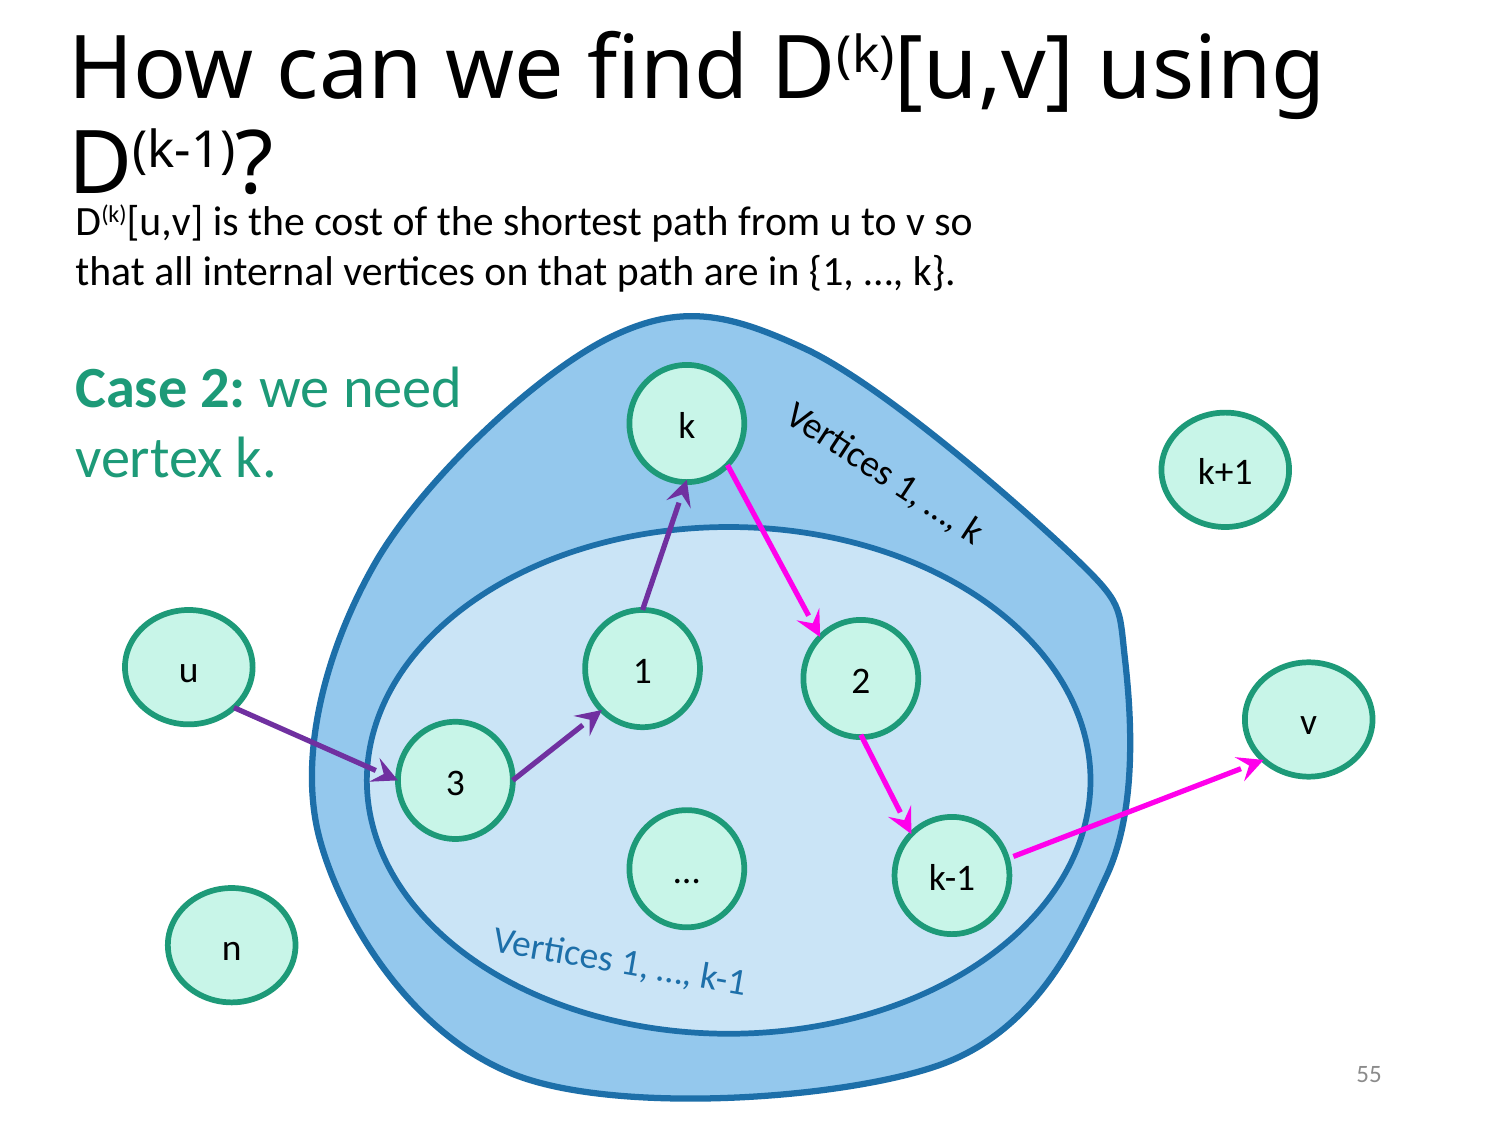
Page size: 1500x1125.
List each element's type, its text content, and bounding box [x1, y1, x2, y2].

text_box u [123, 608, 254, 726]
text_box [821, 465, 1132, 759]
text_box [512, 709, 602, 781]
text_box D(k)[u,v] is the cost of the shortest path from u to v so that all internal vertices on that path are in {1, …, k}. [60, 186, 1030, 301]
text_box [947, 857, 1116, 1025]
text_box 1 [584, 609, 702, 729]
text_box [310, 781, 973, 1100]
text_box Vertices 1, …, k-1 [474, 905, 1014, 1057]
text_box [642, 482, 687, 610]
text_box n [166, 886, 297, 1004]
text_box Vertices 1, …, k [762, 375, 1245, 720]
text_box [727, 464, 821, 638]
text_box [318, 315, 1080, 707]
text_box … [628, 809, 746, 929]
text_box k+1 [1160, 411, 1291, 529]
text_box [860, 737, 912, 835]
text_box k [628, 363, 746, 484]
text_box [1013, 759, 1264, 857]
text_box v [1243, 661, 1374, 778]
text_box Case 2: we need vertex k. [60, 341, 493, 497]
title How can we find D(k)[u,v] using D(k-1)? [53, 14, 1347, 221]
text_box [365, 525, 1091, 985]
slide_number 55 [1059, 1042, 1397, 1103]
text_box [479, 965, 824, 1035]
text_box k-1 [893, 815, 1011, 936]
text_box 3 [396, 720, 514, 841]
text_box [233, 707, 398, 781]
text_box 2 [802, 618, 920, 739]
